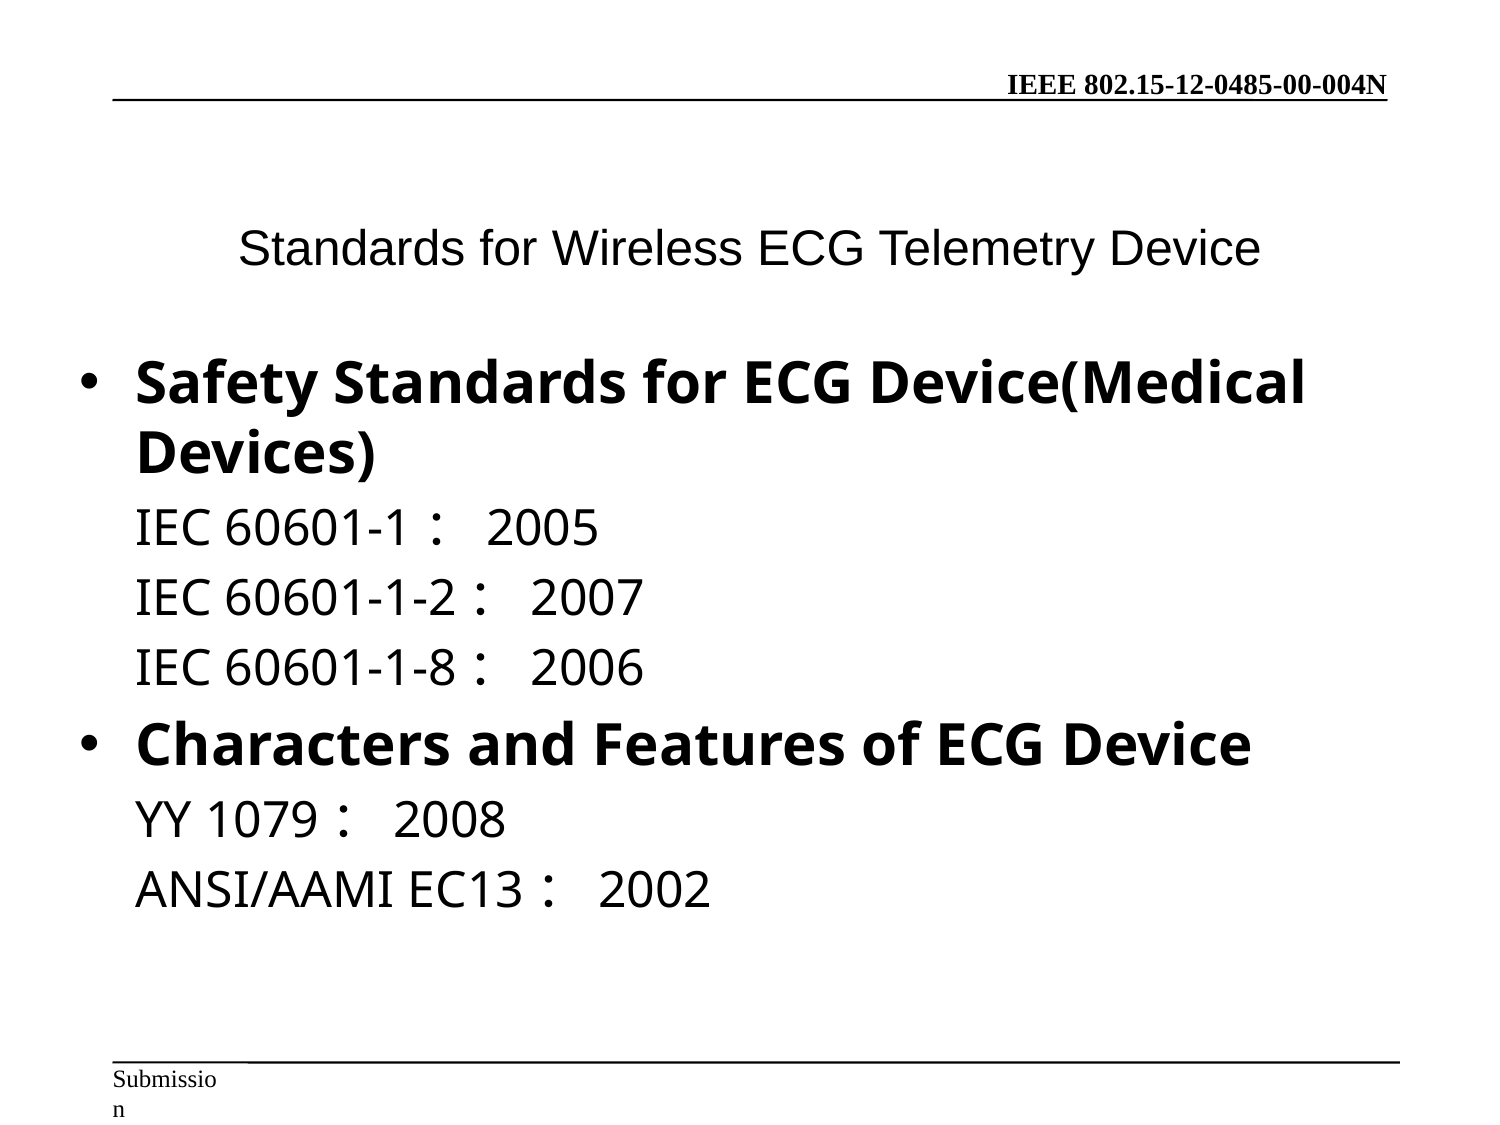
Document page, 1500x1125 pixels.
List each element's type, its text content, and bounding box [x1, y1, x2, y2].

list Standards for Wireless ECG Telemetry Device [52, 208, 1448, 308]
text_box Safety Standards for ECG Device(Medical Devices) IEC 60601-1：2005 IEC 60601-1-2：2007 IEC 60601-1-8：2006 Characters and Features of ECG Device YY 1079：2008 ANSI/AAMI EC13：2002 [64, 338, 1459, 1012]
